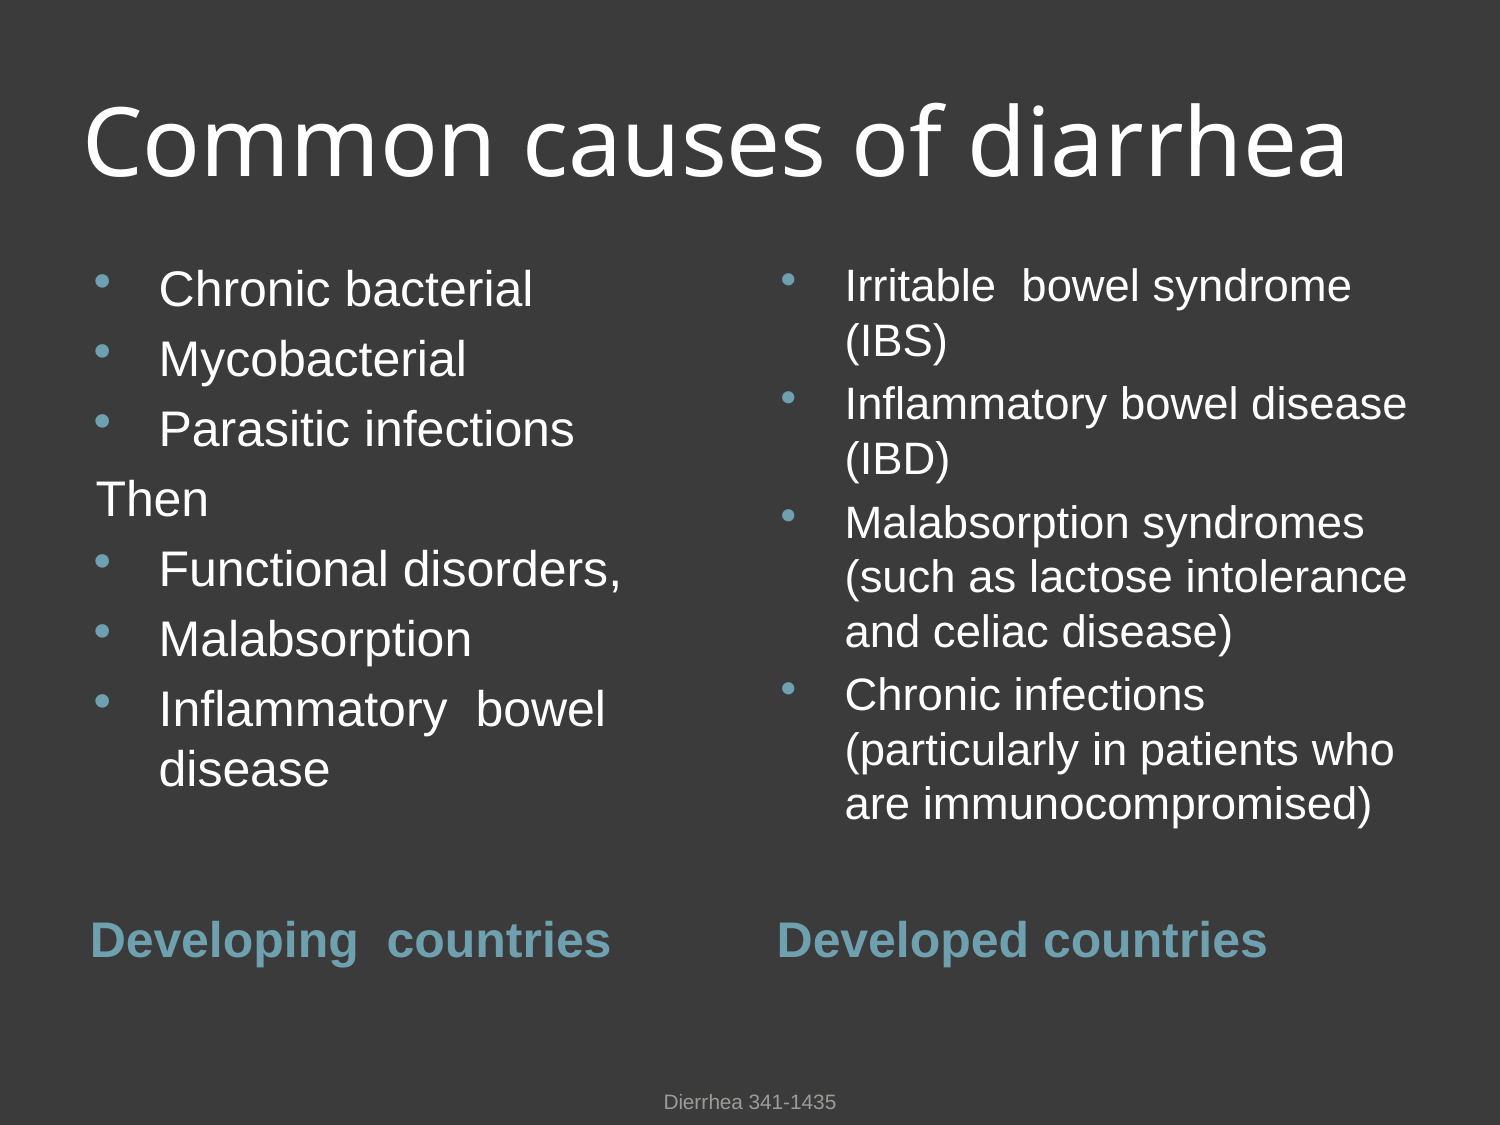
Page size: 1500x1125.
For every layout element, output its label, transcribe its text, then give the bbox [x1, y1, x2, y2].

list Irritable bowel syndrome (IBS) Inflammatory bowel disease (IBD) Malabsorption syndromes (such as lactose intolerance and celiac disease) Chronic infections (particularly in patients who are immunocompromised) [761, 248, 1425, 896]
list Developing countries [75, 900, 738, 1038]
list Chronic bacterial Mycobacterial Parasitic infections Then Functional disorders, Malabsorption Inflammatory bowel disease [75, 248, 738, 896]
list Developed countries [761, 900, 1425, 1038]
footer Dierrhea 341-1435 [512, 1053, 988, 1114]
title Common causes of diarrhea [75, 44, 1425, 233]
